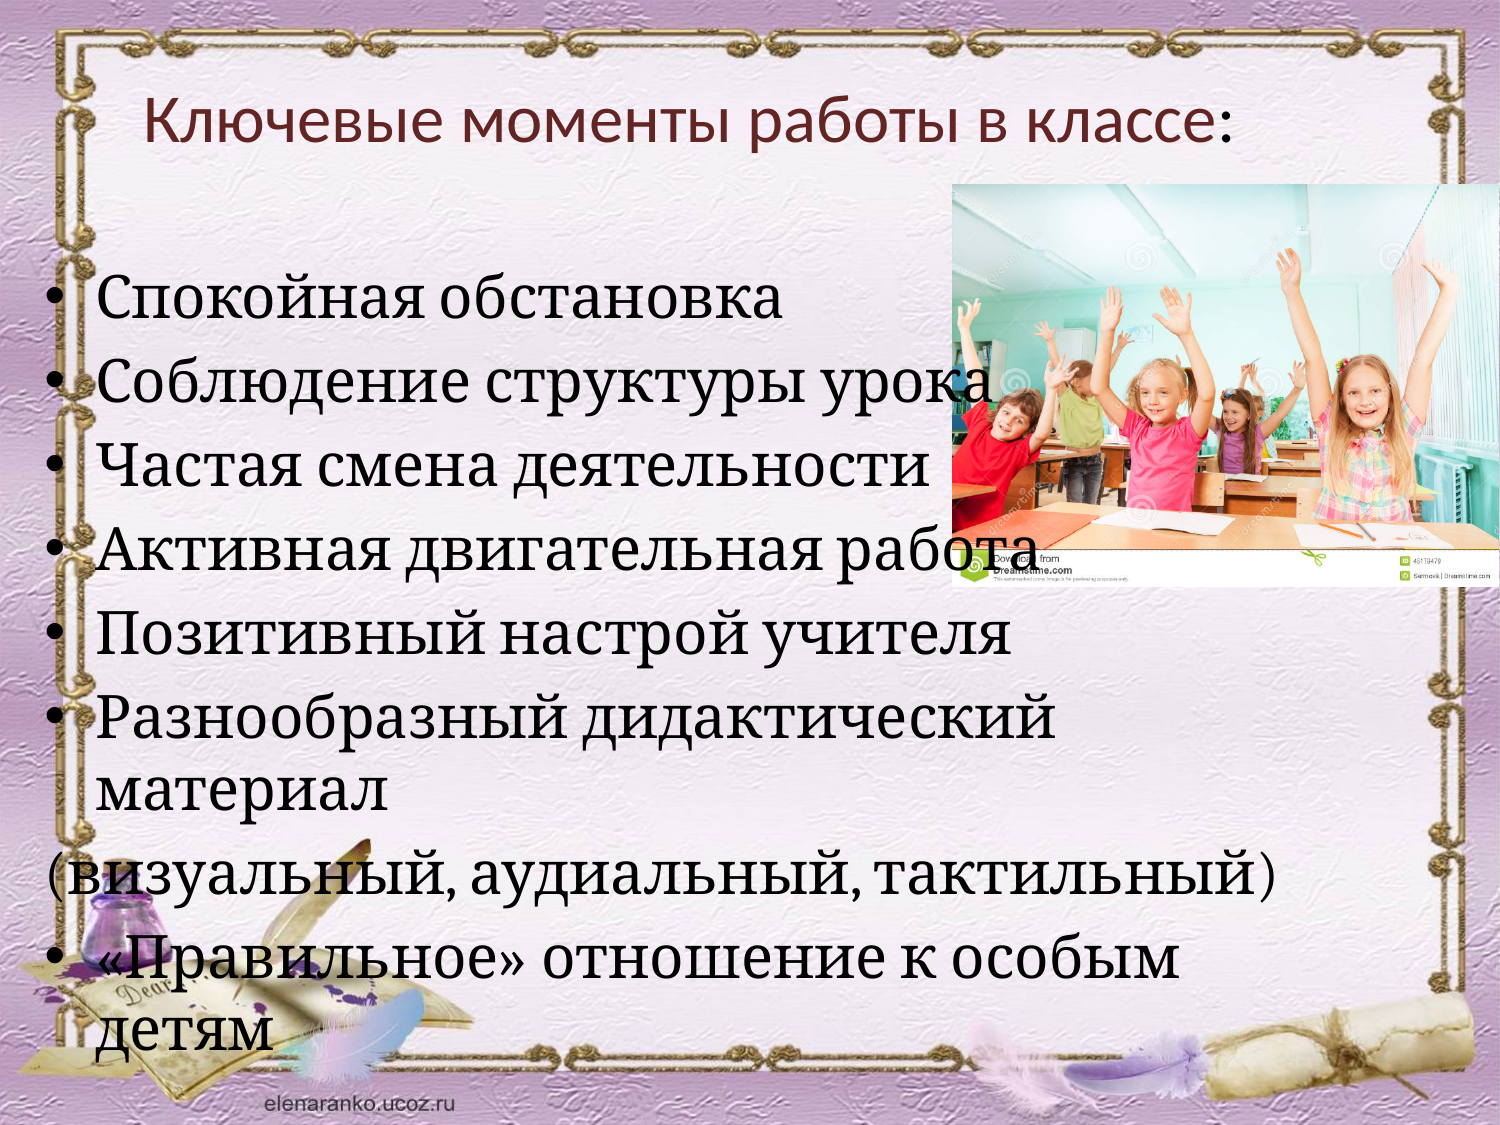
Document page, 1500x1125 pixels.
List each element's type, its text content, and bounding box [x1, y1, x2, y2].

title Ключевые моменты работы в классе: [75, 45, 1306, 185]
list Спокойная обстановка Соблюдение структуры урока Частая смена деятельности Активная двигательная работа Позитивный настрой учителя Разнообразный дидактический материал (визуальный, аудиальный, тактильный) «Правильное» отношение к особым детям [29, 250, 1306, 1125]
picture [0, 0, 1500, 1125]
